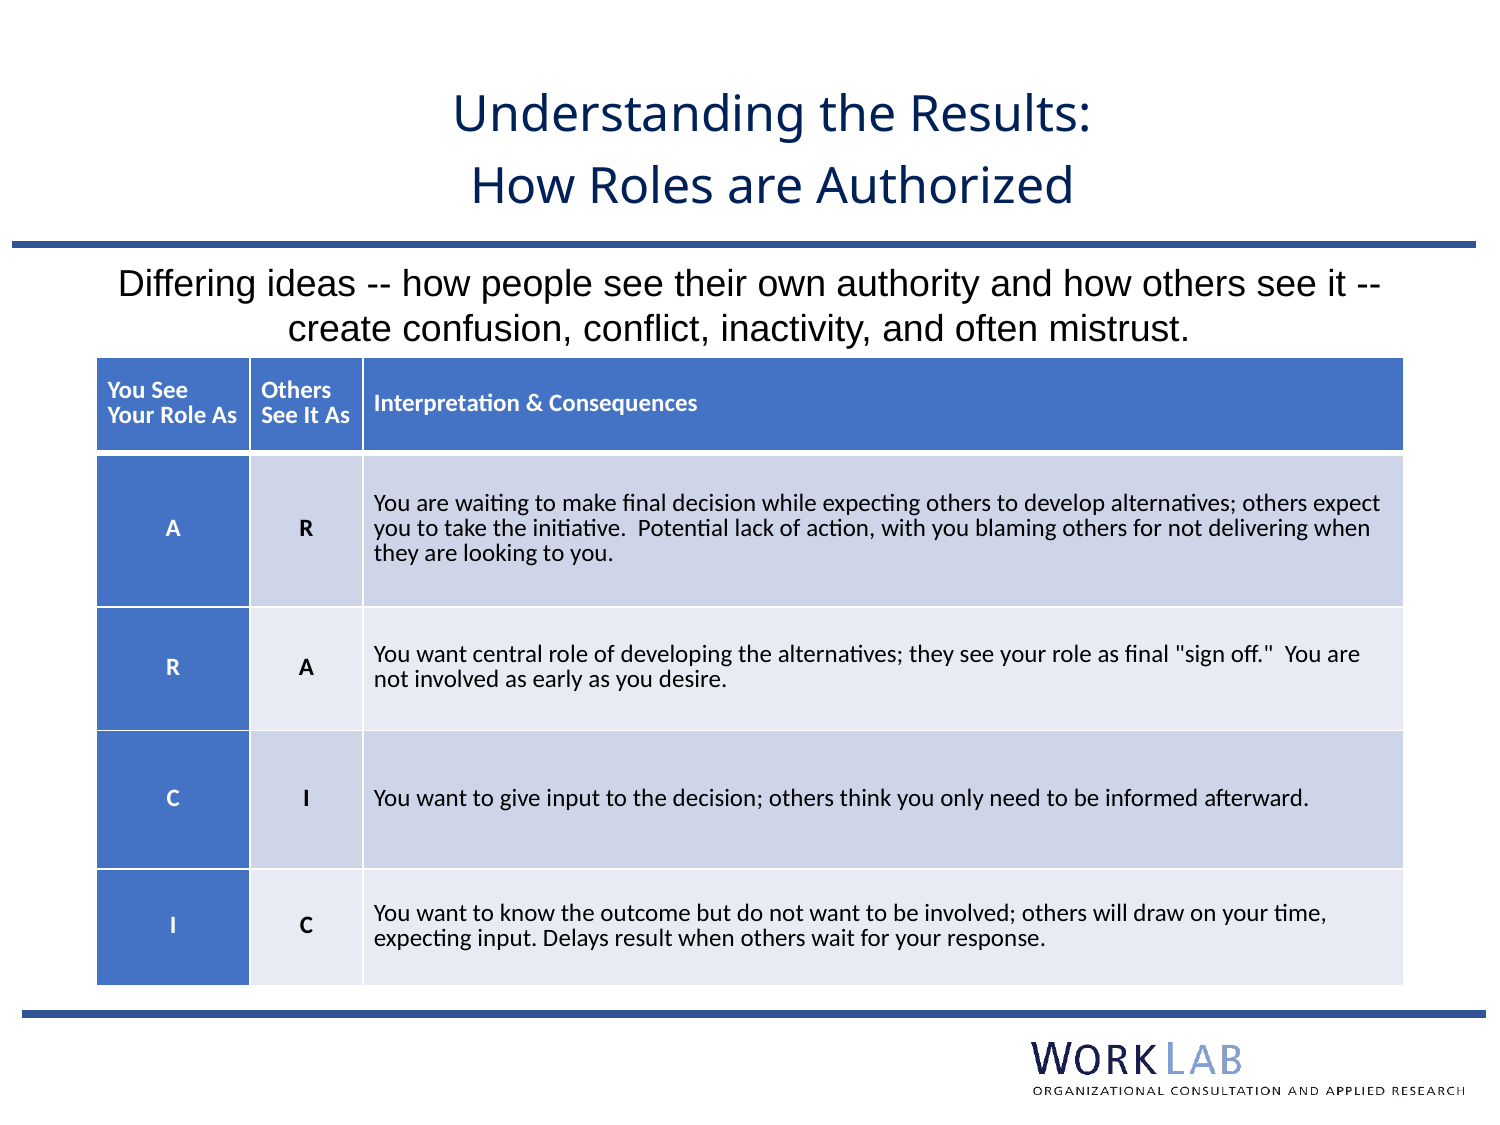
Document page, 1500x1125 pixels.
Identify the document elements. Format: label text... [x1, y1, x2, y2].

table_header Others See It As [251, 358, 362, 450]
table_cell You are waiting to make final decision while expecting others to develop alternatives; others expect you to take the initiative. Potential lack of action, with you blaming others for not delivering when they are looking to you. [364, 456, 1403, 606]
table_cell I [251, 731, 362, 868]
table_cell R [251, 456, 362, 606]
table_cell You want to give input to the decision; others think you only need to be informed afterward. [364, 731, 1403, 868]
table_header Interpretation & Consequences [364, 358, 1403, 450]
picture [1031, 1042, 1464, 1096]
table_cell You want to know the outcome but do not want to be involved; others will draw on your time, expecting input. Delays result when others wait for your response. [364, 870, 1403, 985]
table_cell I [97, 870, 249, 985]
table_cell C [251, 870, 362, 985]
table_cell A [97, 456, 249, 606]
text_box Differing ideas -- how people see their own authority and how others see it -- create confusion, conflict, inactivity, and often mistrust. [96, 251, 1404, 356]
table_cell C [97, 731, 249, 868]
table_cell A [251, 608, 362, 730]
table_cell R [97, 608, 249, 730]
table_header You See Your Role As [97, 358, 249, 450]
table_cell You want central role of developing the alternatives; they see your role as final "sign off." You are not involved as early as you desire. [364, 608, 1403, 730]
text_box Understanding the Results: How Roles are Authorized [158, 53, 1388, 241]
